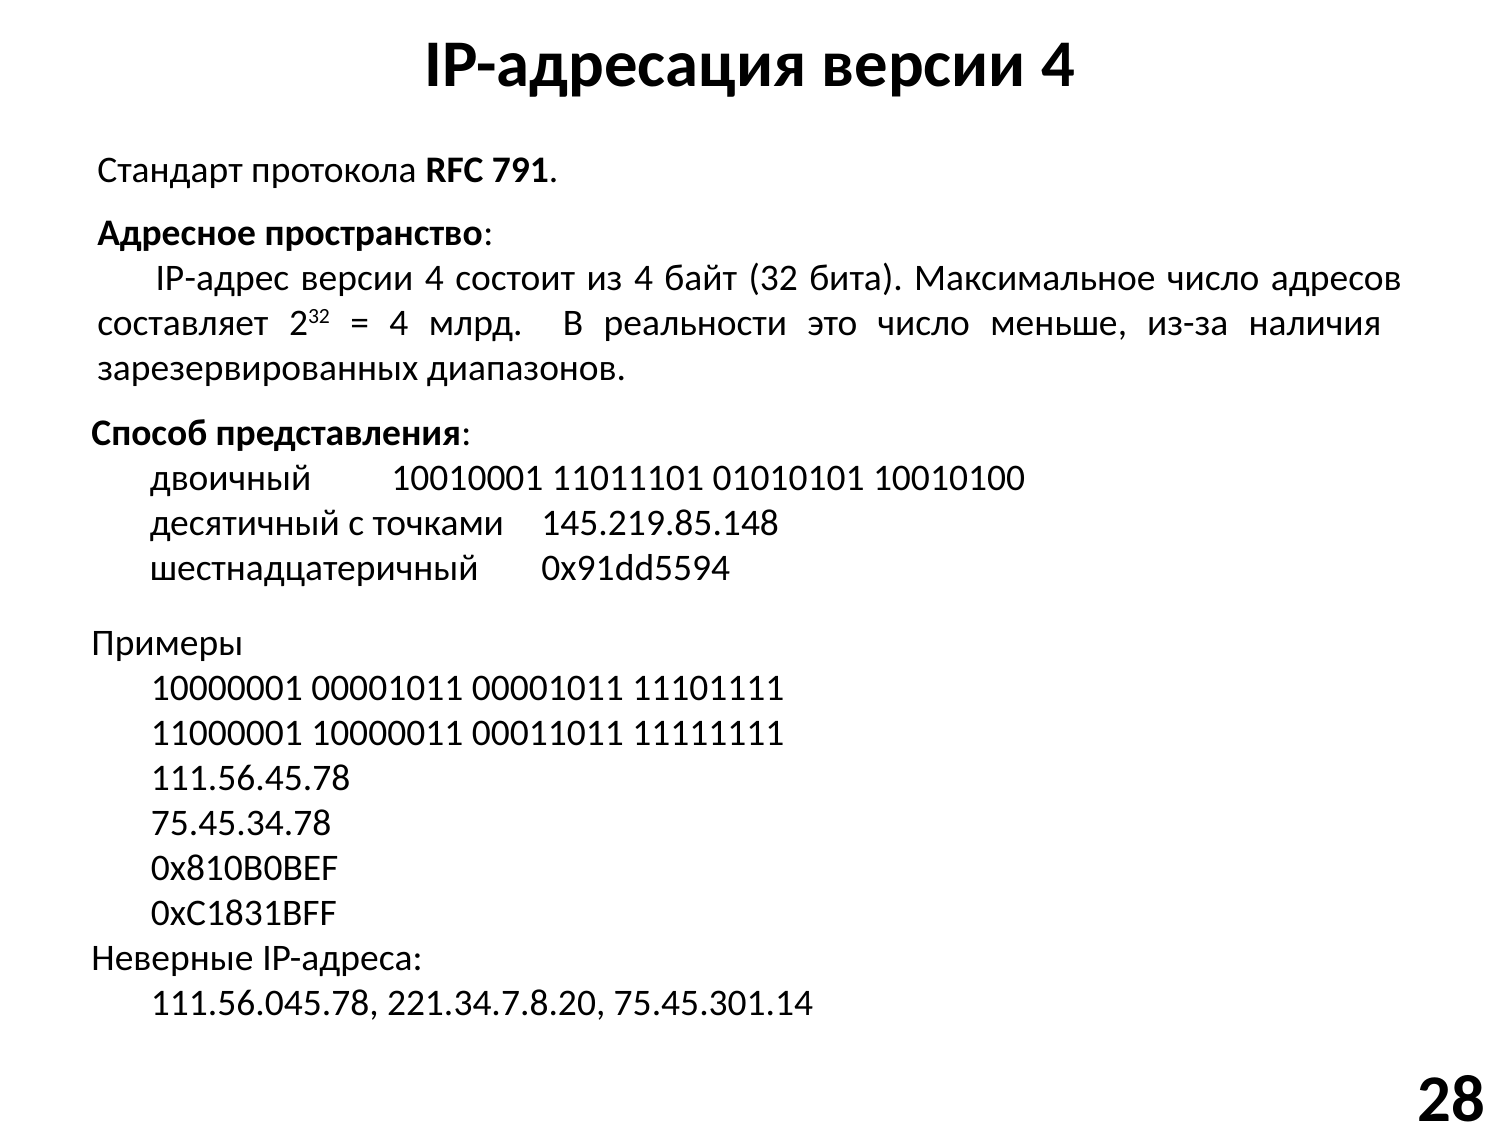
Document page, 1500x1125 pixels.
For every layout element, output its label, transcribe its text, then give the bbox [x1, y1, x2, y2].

text_box Примеры 10000001 00001011 00001011 11101111 11000001 10000011 00011011 11111111 111.56.45.78 75.45.34.78 0x810B0BEF 0xC1831BFF Неверные IP-адреса: 111.56.045.78, 221.34.7.8.20, 75.45.301.14 [76, 610, 1412, 1031]
slide_number 28 [1328, 1065, 1500, 1125]
text_box Способ представления: двоичный 10010001 11011101 01010101 10010100 десятичный с точками 145.219.85.148 шестнадцатеричный 0x91dd5594 [76, 400, 1412, 596]
title IP-адресация версии 4 [41, 7, 1459, 112]
text_box Адресное пространство: IP-адрес версии 4 состоит из 4 байт (32 бита). Максимальное число адресов составляет 232 = 4 млрд. В реальности это число меньше, из-за наличия зарезервированных диапазонов. [82, 200, 1418, 395]
text_box Стандарт протокола RFC 791. [82, 137, 1418, 197]
